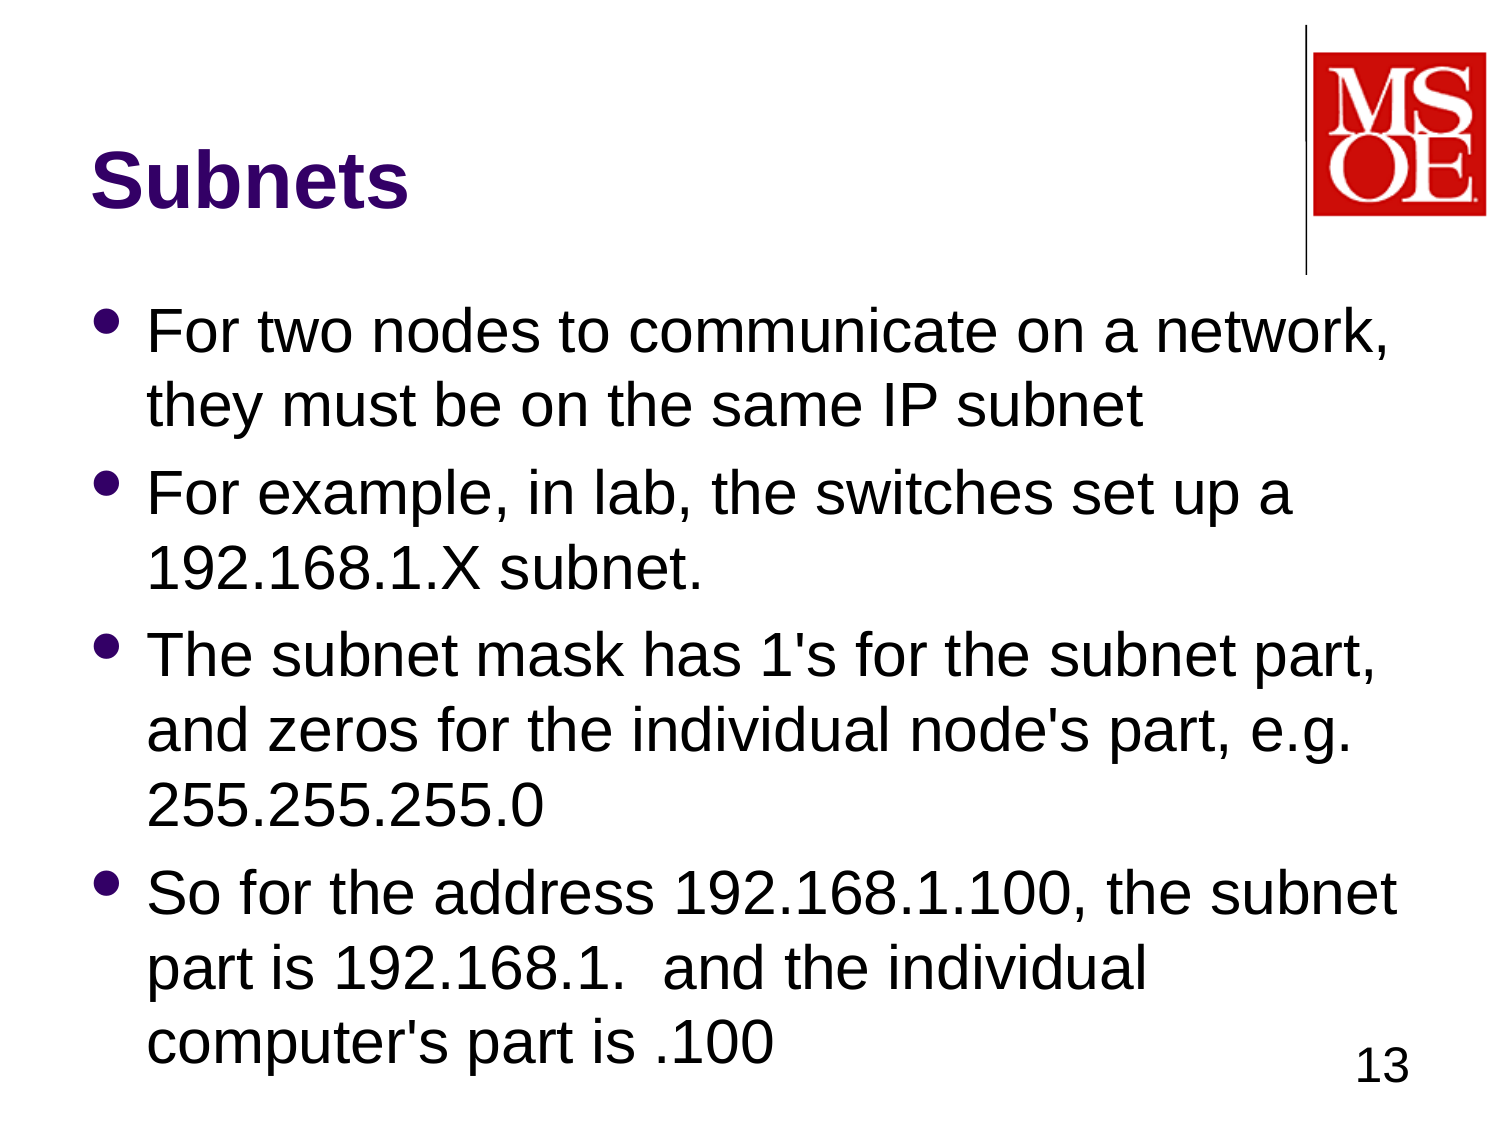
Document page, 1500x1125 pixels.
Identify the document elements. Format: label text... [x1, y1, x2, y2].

title Subnets [74, 19, 1313, 233]
picture [1313, 37, 1488, 232]
list For two nodes to communicate on a network, they must be on the same IP subnet For example, in lab, the switches set up a 192.168.1.X subnet. The subnet mask has 1's for the subnet part, and zeros for the individual node's part, e.g. 255.255.255.0 So for the address 192.168.1.100, the subnet part is 192.168.1. and the individual computer's part is .100 [74, 281, 1426, 1006]
slide_number 13 [1074, 1024, 1426, 1101]
